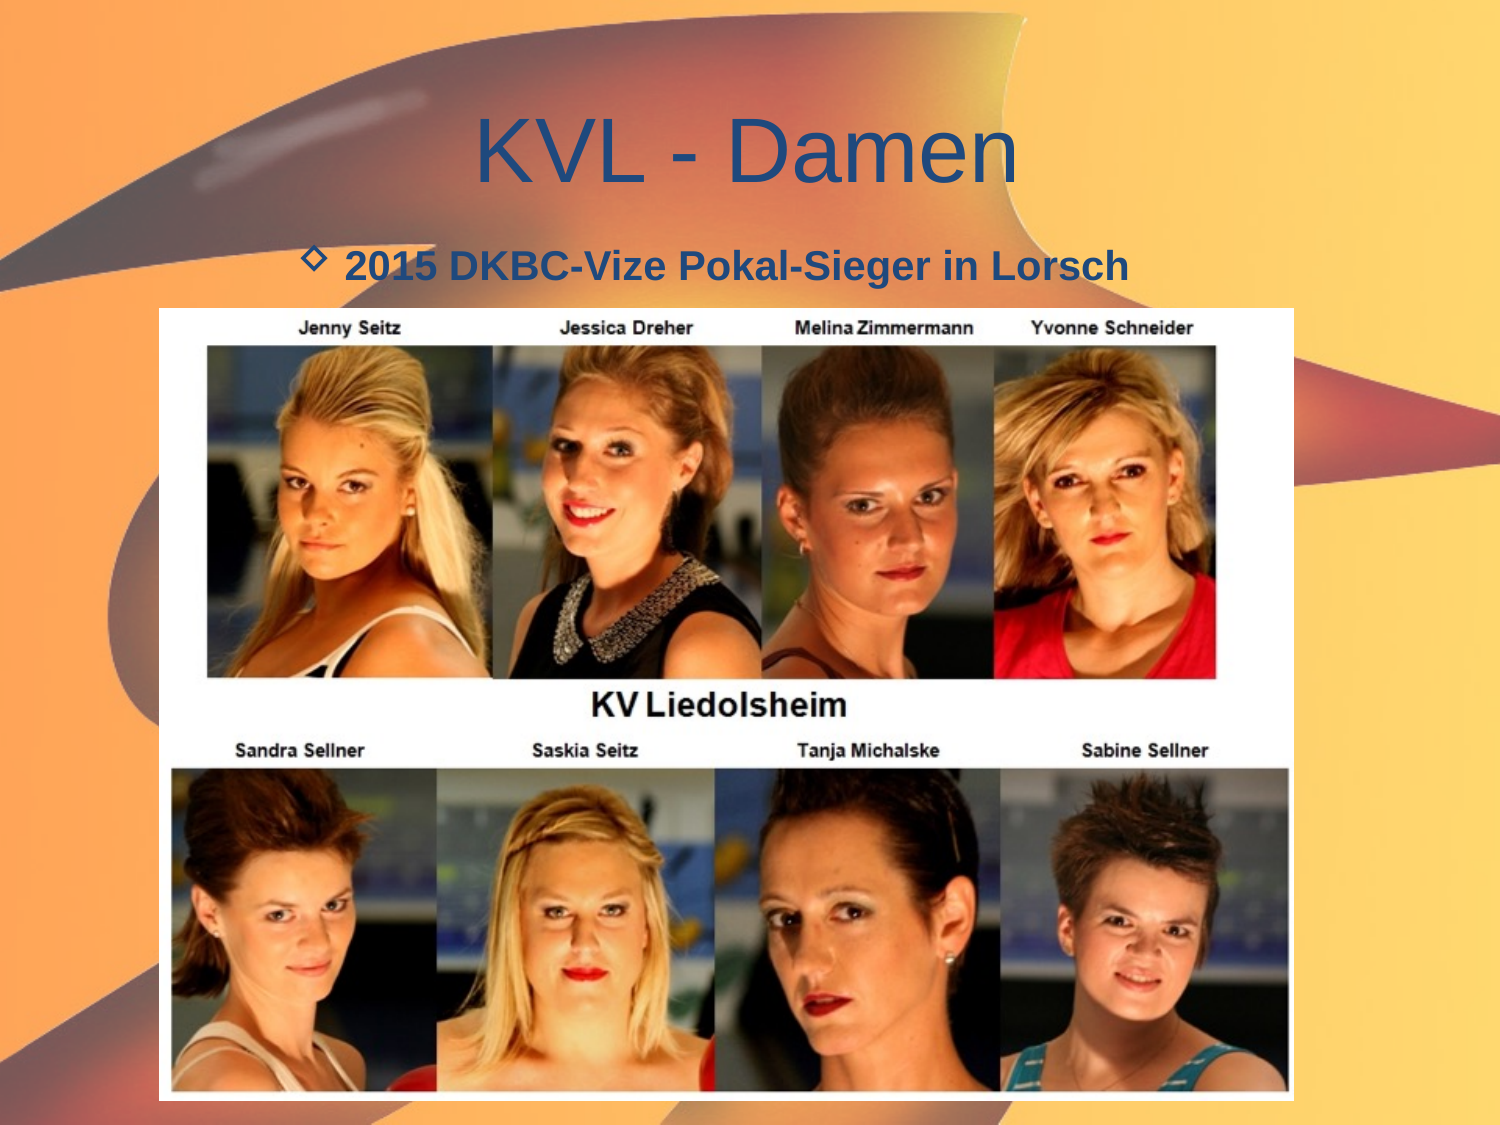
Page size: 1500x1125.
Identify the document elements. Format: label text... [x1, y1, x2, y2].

text_box KVL - Damen [49, 37, 1446, 255]
picture [159, 307, 1294, 1101]
text_box 2015 DKBC-Vize Pokal-Sieger in Lorsch [280, 231, 1146, 306]
